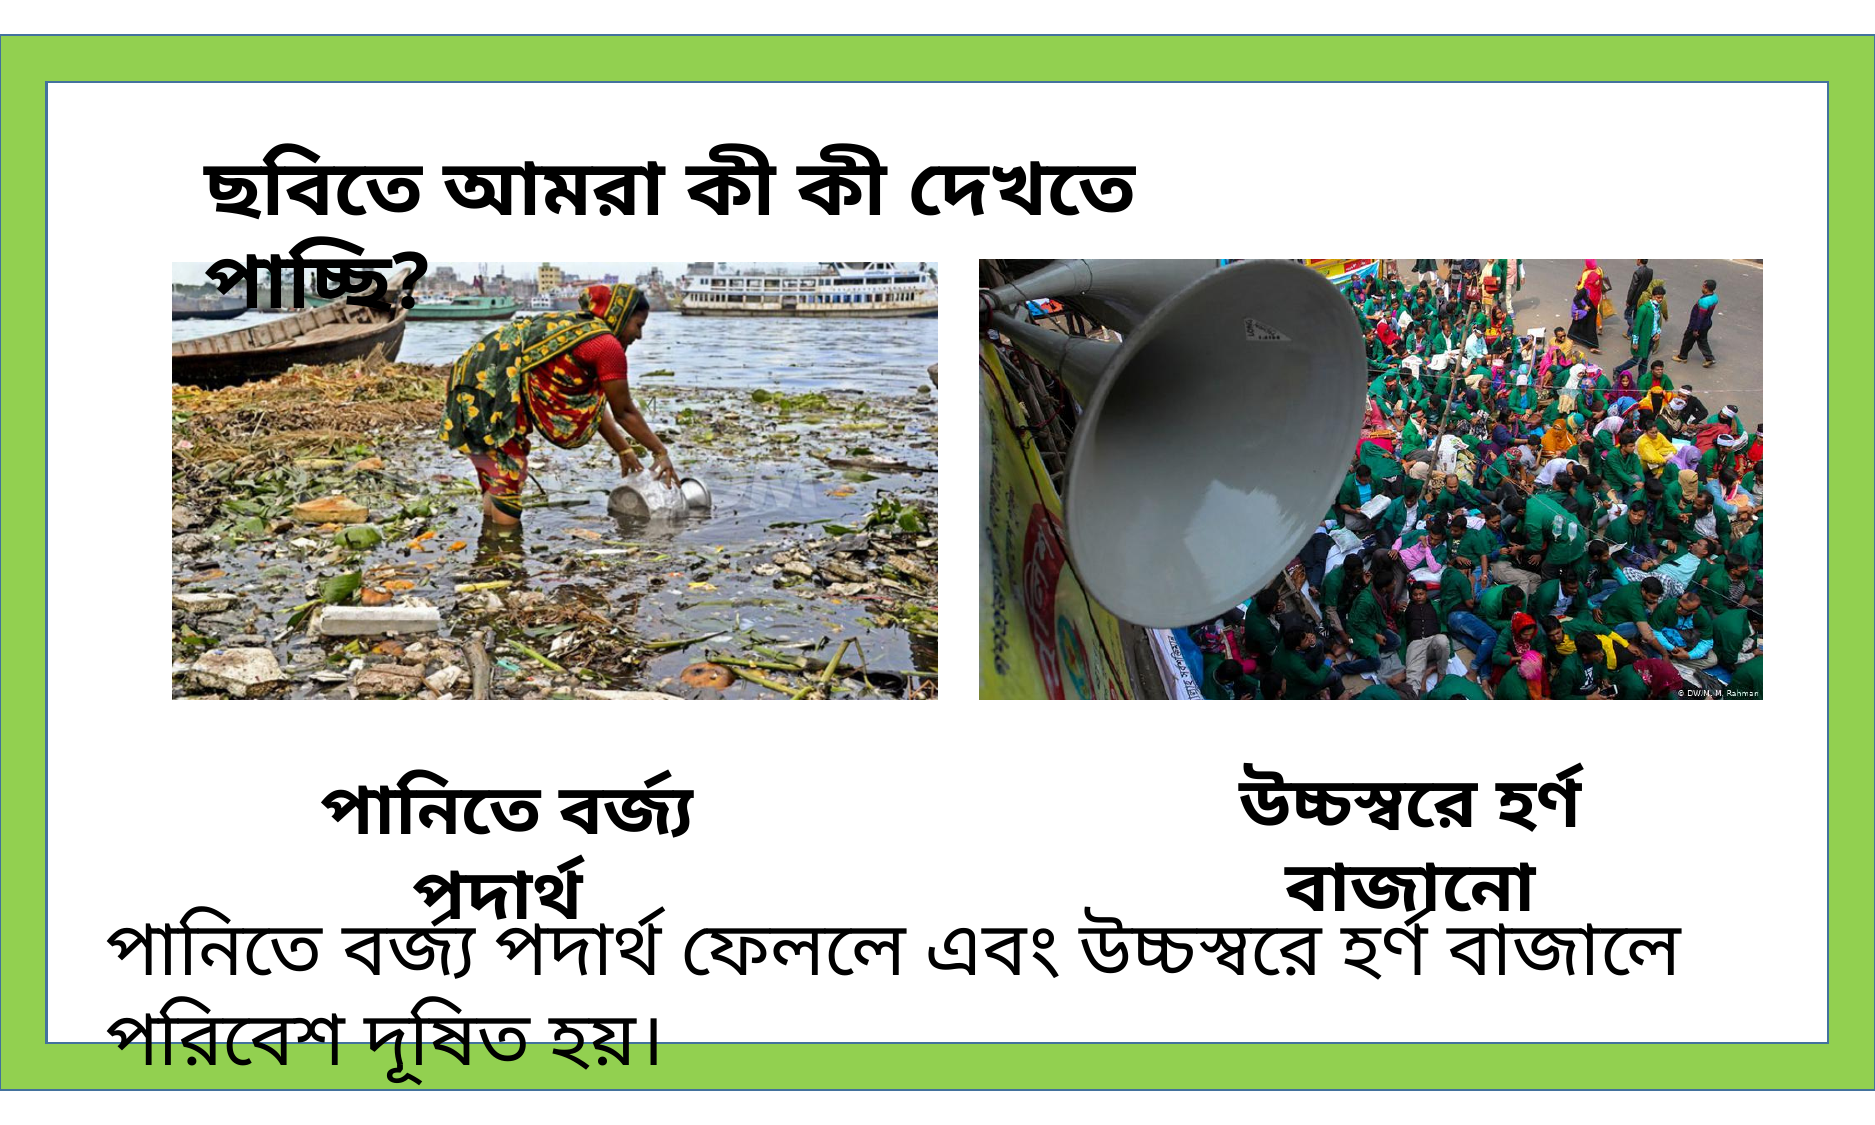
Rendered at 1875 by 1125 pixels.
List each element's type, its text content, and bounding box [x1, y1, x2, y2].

text_box পানিতে বর্জ্য পদার্থ [252, 757, 762, 893]
text_box উচ্চস্বরে হর্ণ বাজানো [1106, 749, 1715, 893]
picture [978, 259, 1763, 700]
text_box [0, 34, 1875, 1091]
picture [172, 262, 938, 700]
text_box ছবিতে আমরা কী কী দেখতে পাচ্ছি? [189, 129, 1317, 332]
text_box পানিতে বর্জ্য পদার্থ ফেললে এবং উচ্চস্বরে হর্ণ বাজালে পরিবেশ দূষিত হয়। [90, 893, 1785, 1089]
